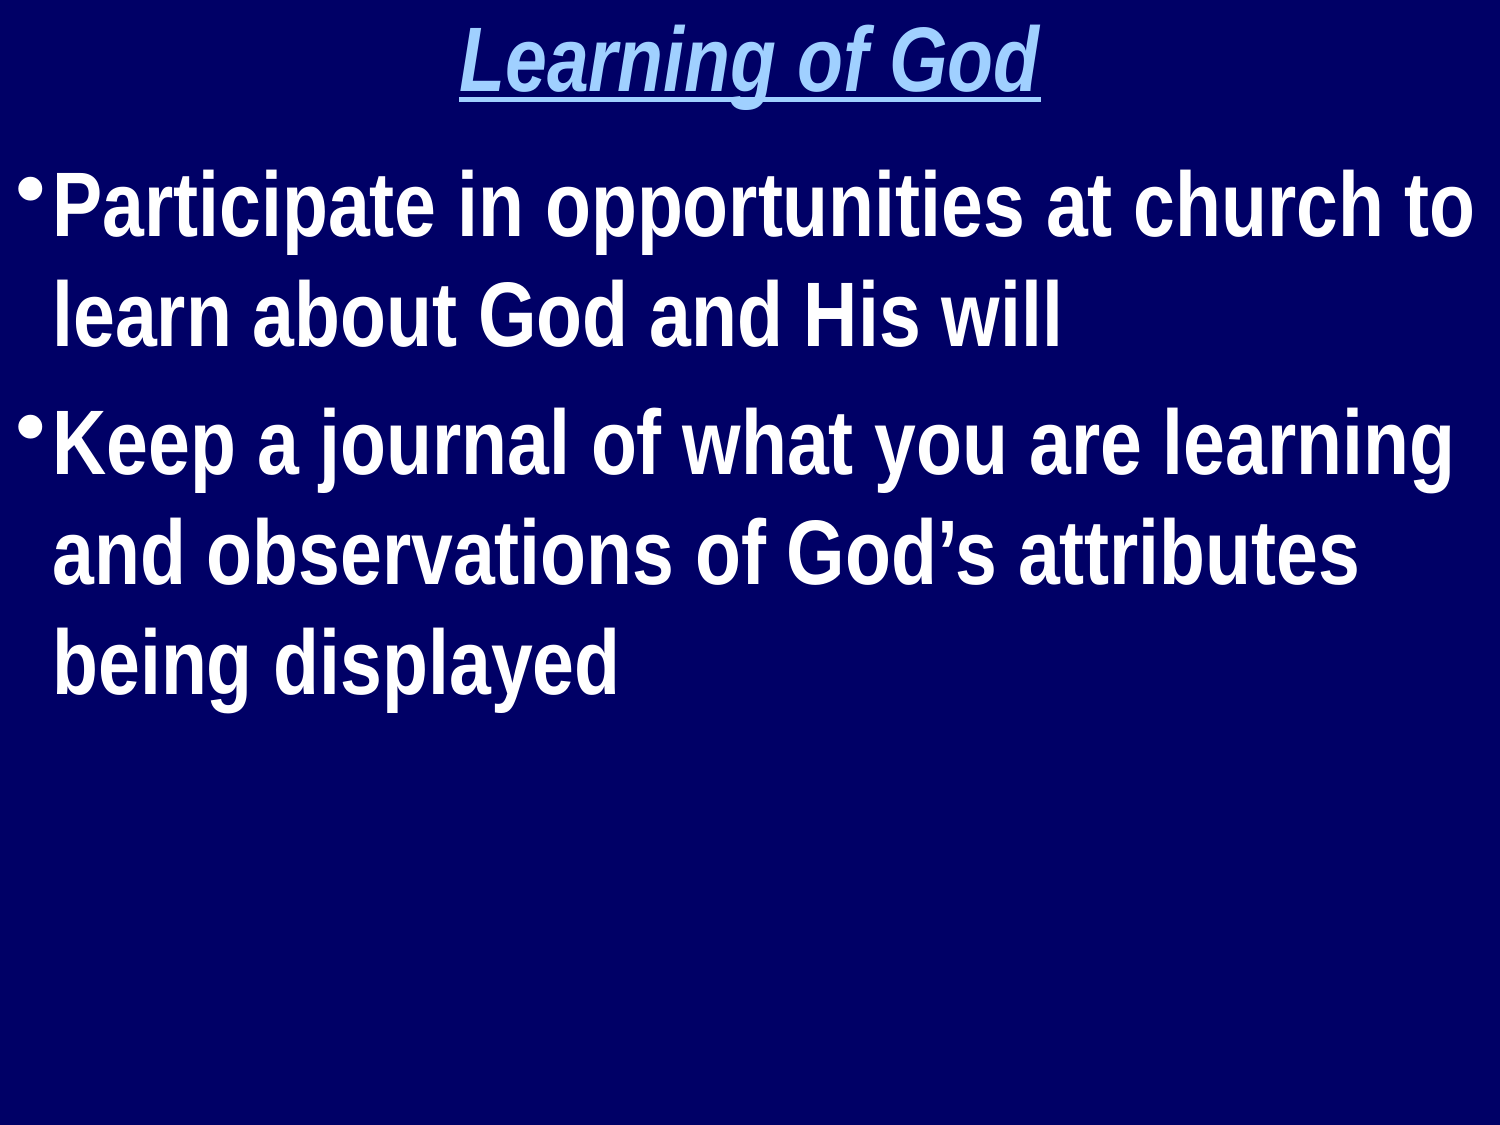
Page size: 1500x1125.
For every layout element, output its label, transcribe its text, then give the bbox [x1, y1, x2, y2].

list Participate in opportunities at church to learn about God and His will Keep a journal of what you are learning and observations of God’s attributes being displayed [0, 137, 1500, 1125]
title Learning of God [0, 0, 1500, 137]
